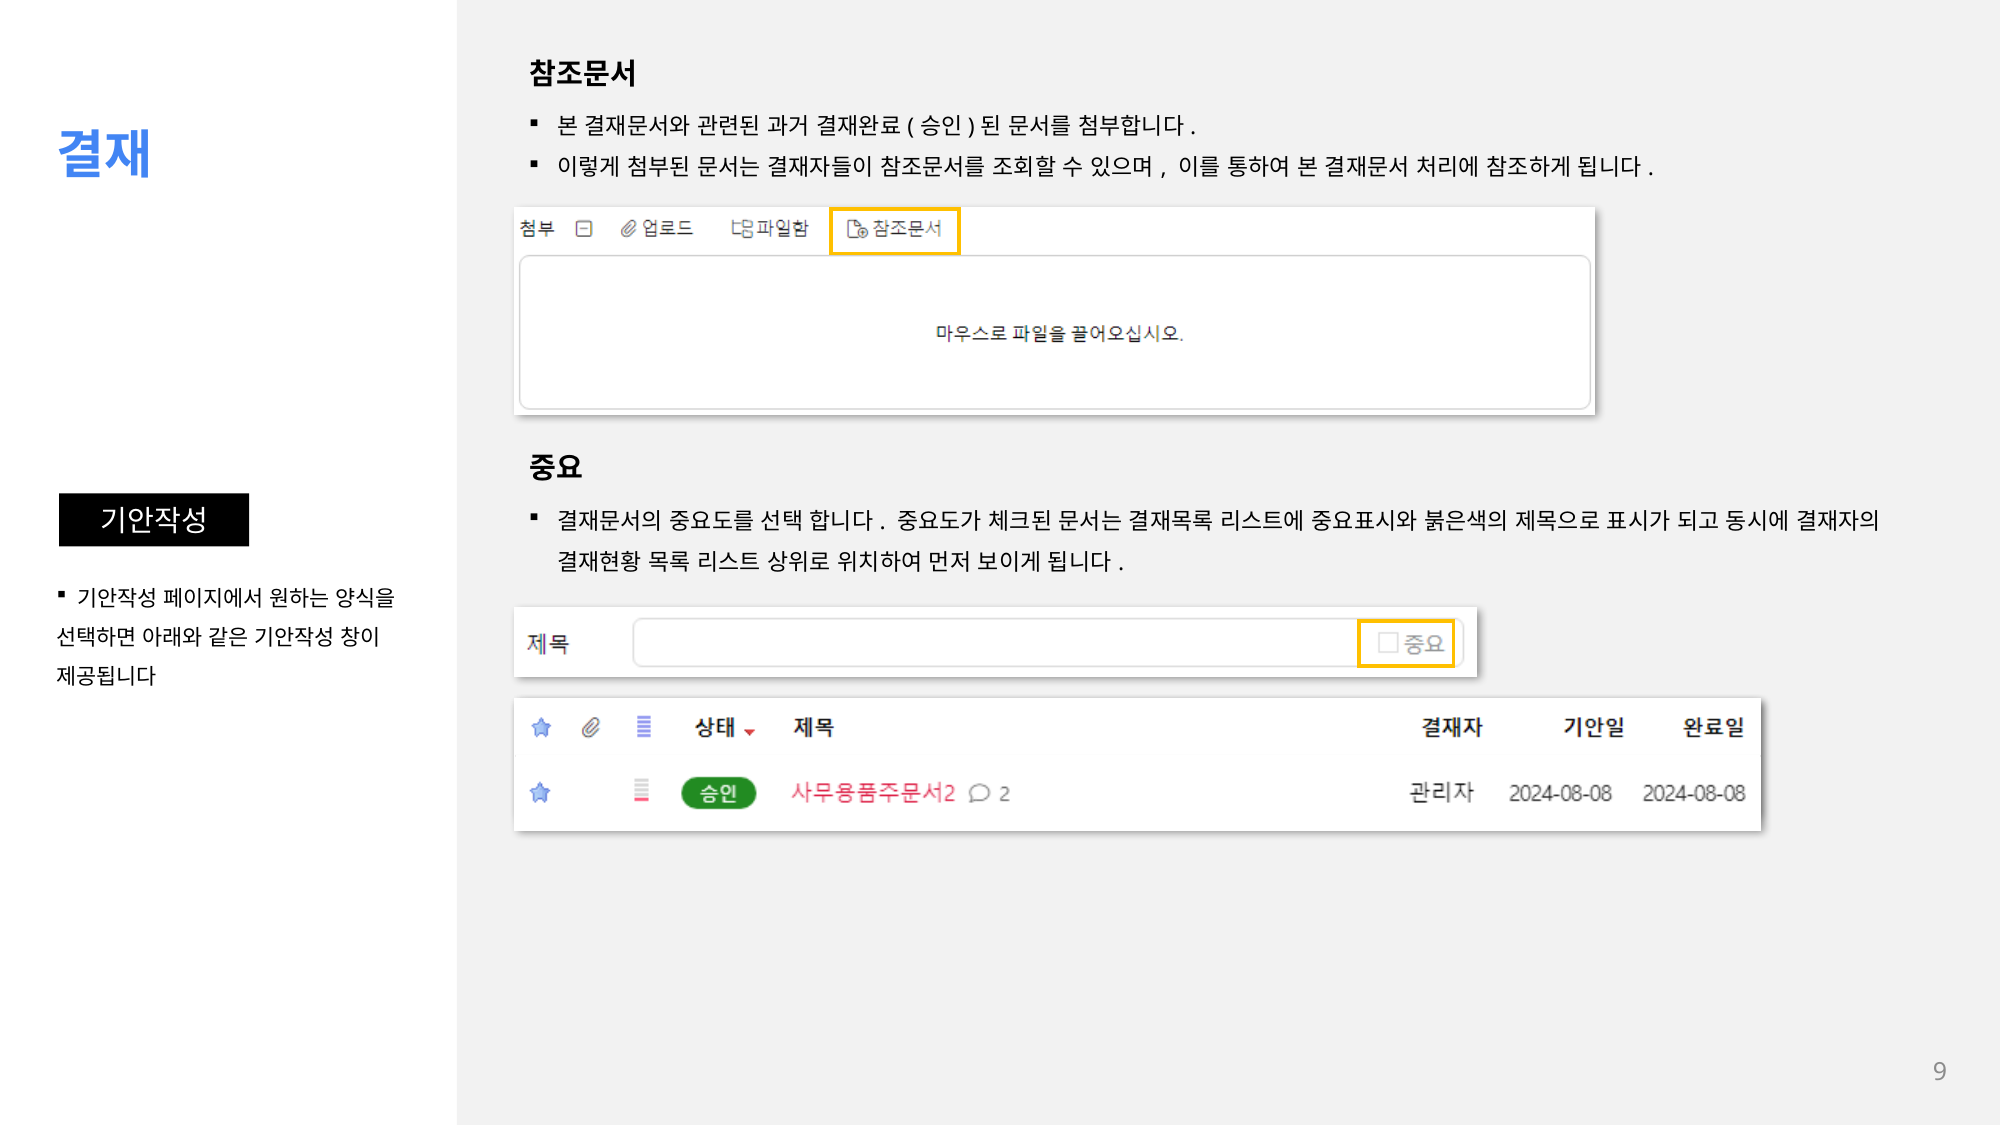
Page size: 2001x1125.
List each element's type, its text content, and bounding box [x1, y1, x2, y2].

text_box 결재문서의 중요도를 선택 합니다. 중요도가 체크된 문서는 결재목록 리스트에 중요표시와 붉은색의 제목으로 표시가 되고 동시에 결재자의 결재현황 목록 리스트 상위로 위치하여 먼저 보이게 됩니다. [514, 485, 1941, 583]
text_box 본 결재문서와 관련된 과거 결재완료(승인)된 문서를 첨부합니다. 이렇게 첨부된 문서는 결재자들이 참조문서를 조회할 수 있으며, 이를 통하여 본 결재문서 처리에 참조하게 됩니다. [514, 90, 1941, 188]
text_box 참조문서 [514, 30, 869, 90]
picture [514, 607, 1477, 677]
text_box 중요 [514, 424, 869, 485]
text_box 결재 [41, 114, 410, 192]
text_box 기안작성 페이지에서 원하는 양식을 선택하면 아래와 같은 기안작성 창이 제공됩니다 [41, 563, 457, 697]
text_box 기안작성 [58, 492, 250, 548]
picture [514, 207, 1595, 415]
picture [514, 698, 1761, 831]
